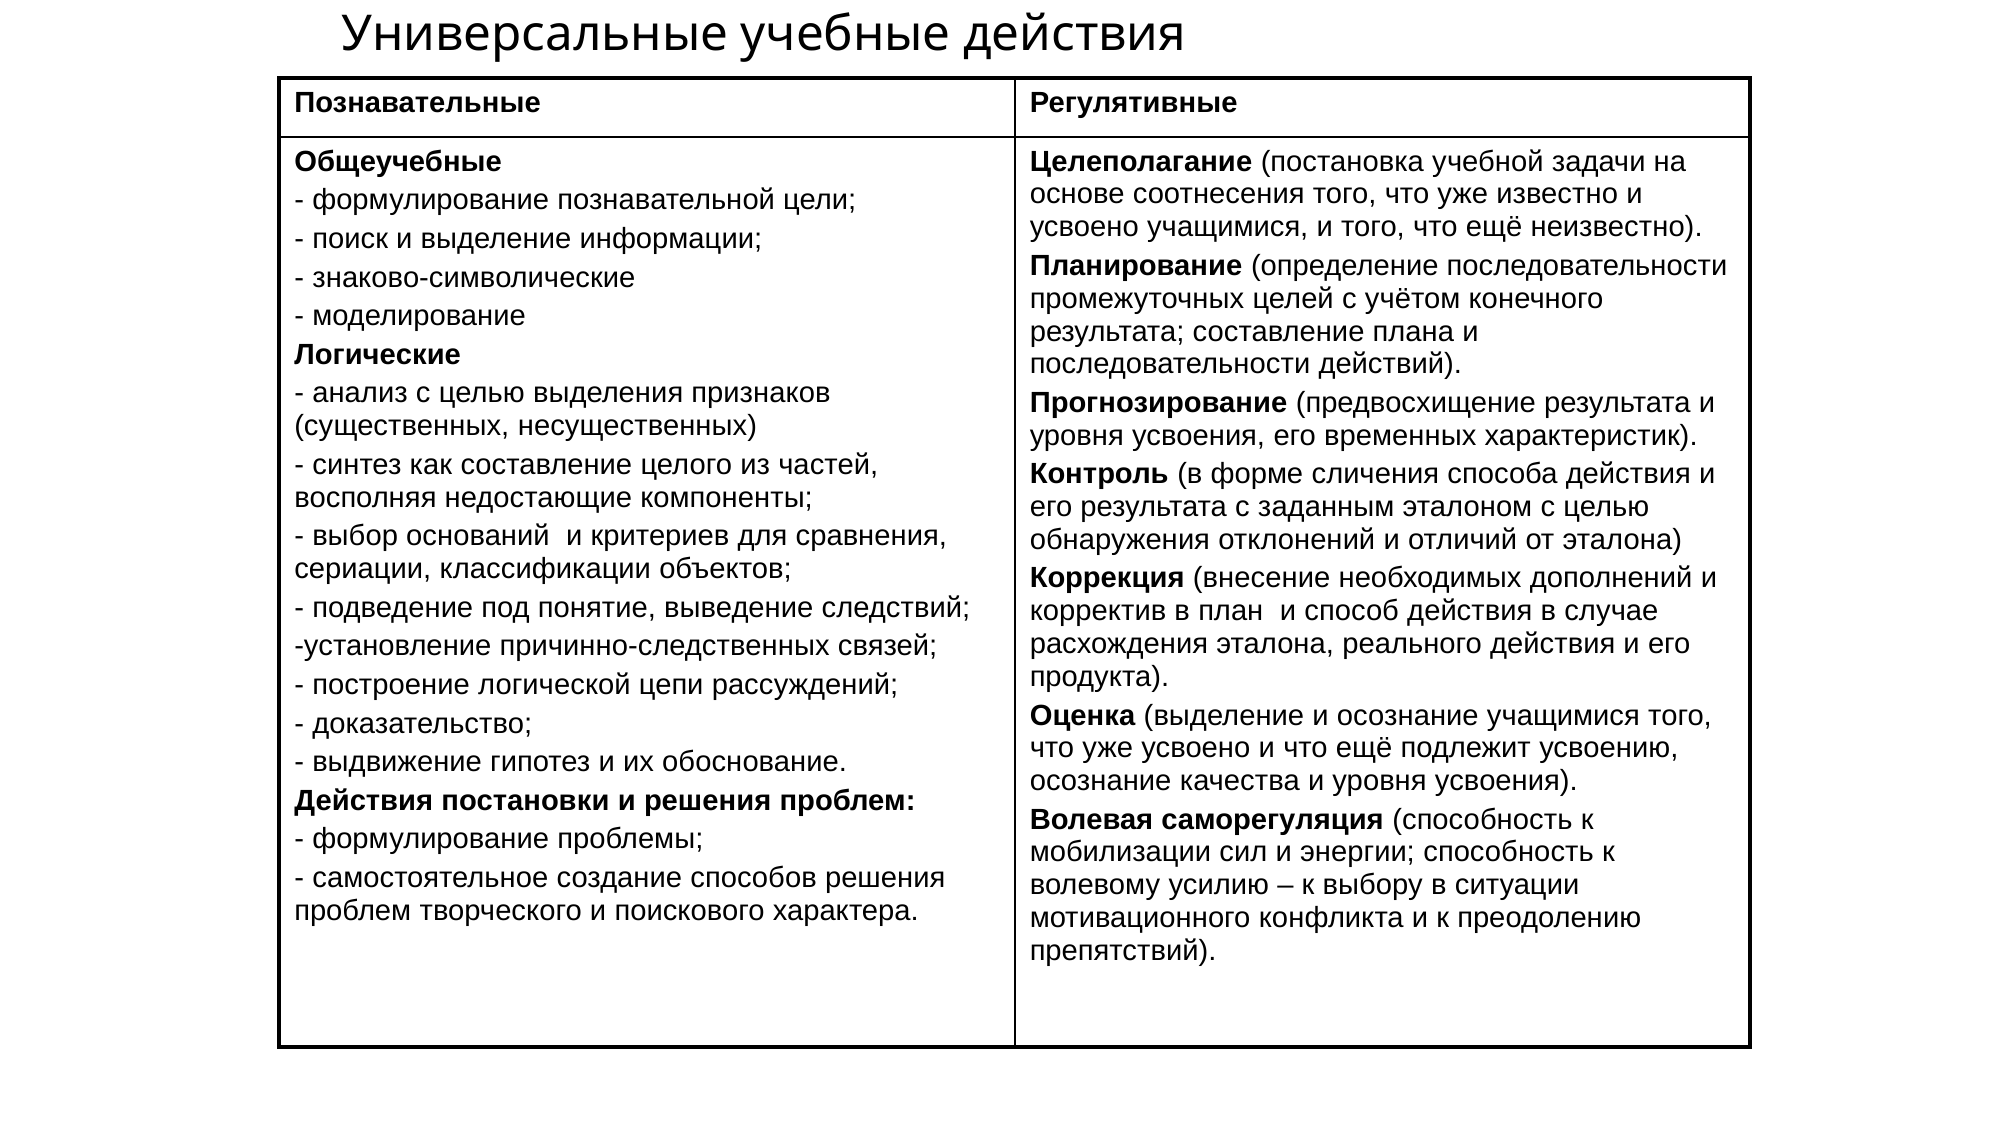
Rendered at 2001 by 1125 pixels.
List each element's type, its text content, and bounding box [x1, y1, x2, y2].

title Универсальные учебные действия [326, 0, 1677, 69]
table_header Регулятивные [1016, 80, 1748, 136]
table_cell Целеполагание (постановка учебной задачи на основе соотнесения того, что уже известно и усвоено учащимися, и того, что ещё неизвестно). Планирование (определение последовательности промежуточных целей с учётом конечного результата; составление плана и последовательности действий). Прогнозирование (предвосхищение результата и уровня усвоения, его временных характеристик). Контроль (в форме сличения способа действия и его результата с заданным эталоном с целью обнаружения отклонений и отличий от эталона) Коррекция (внесение необходимых дополнений и корректив в план и способ действия в случае расхождения эталона, реального действия и его продукта). Оценка (выделение и осознание учащимися того, что уже усвоено и что ещё подлежит усвоению, осознание качества и уровня усвоения). Волевая саморегуляция (способность к мобилизации сил и энергии; способность к волевому усилию – к выбору в ситуации мотивационного конфликта и к преодолению препятствий). [1016, 138, 1748, 1045]
table_header Познавательные [281, 80, 1014, 136]
table_cell Общеучебные - формулирование познавательной цели; - поиск и выделение информации; - знаково-символические - моделирование Логические - анализ с целью выделения признаков (существенных, несущественных) - синтез как составление целого из частей, восполняя недостающие компоненты; - выбор оснований и критериев для сравнения, сериации, классификации объектов; - подведение под понятие, выведение следствий; -установление причинно-следственных связей; - построение логической цепи рассуждений; - доказательство; - выдвижение гипотез и их обоснование. Действия постановки и решения проблем: - формулирование проблемы; - самостоятельное создание способов решения проблем творческого и поискового характера. [281, 138, 1014, 1045]
